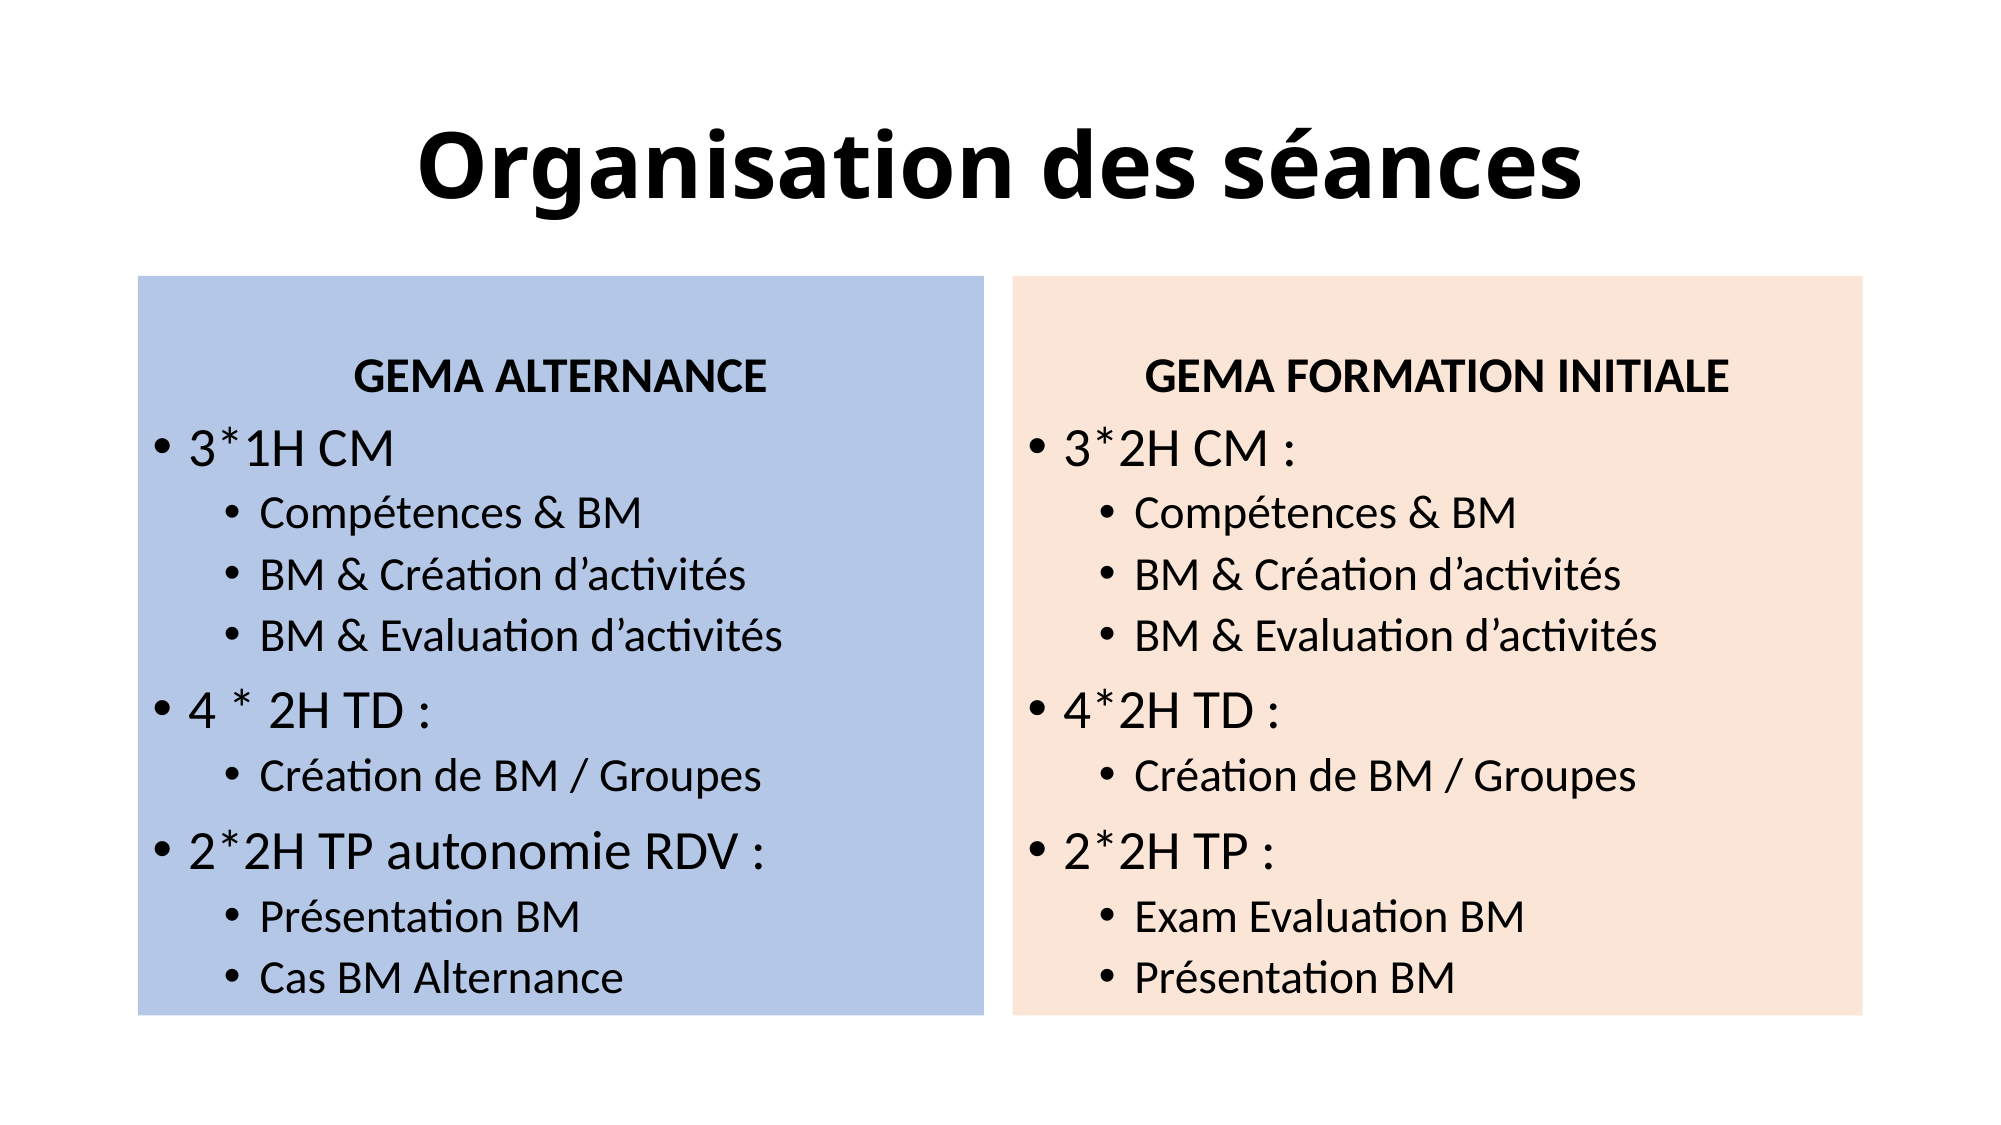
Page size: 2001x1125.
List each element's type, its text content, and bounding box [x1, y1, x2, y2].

list GEMA FORMATION INITIALE [1012, 275, 1863, 410]
list 3*2H CM : Compétences & BM BM & Création d’activités BM & Evaluation d’activités 4*2H TD : Création de BM / Groupes 2*2H TP : Exam Evaluation BM Présentation BM [1012, 410, 1863, 1016]
list 3*1H CM Compétences & BM BM & Création d’activités BM & Evaluation d’activités 4 * 2H TD : Création de BM / Groupes 2*2H TP autonomie RDV : Présentation BM Cas BM Alternance [137, 410, 984, 1016]
list GEMA ALTERNANCE [137, 275, 984, 410]
title Organisation des séances [137, 59, 1863, 278]
